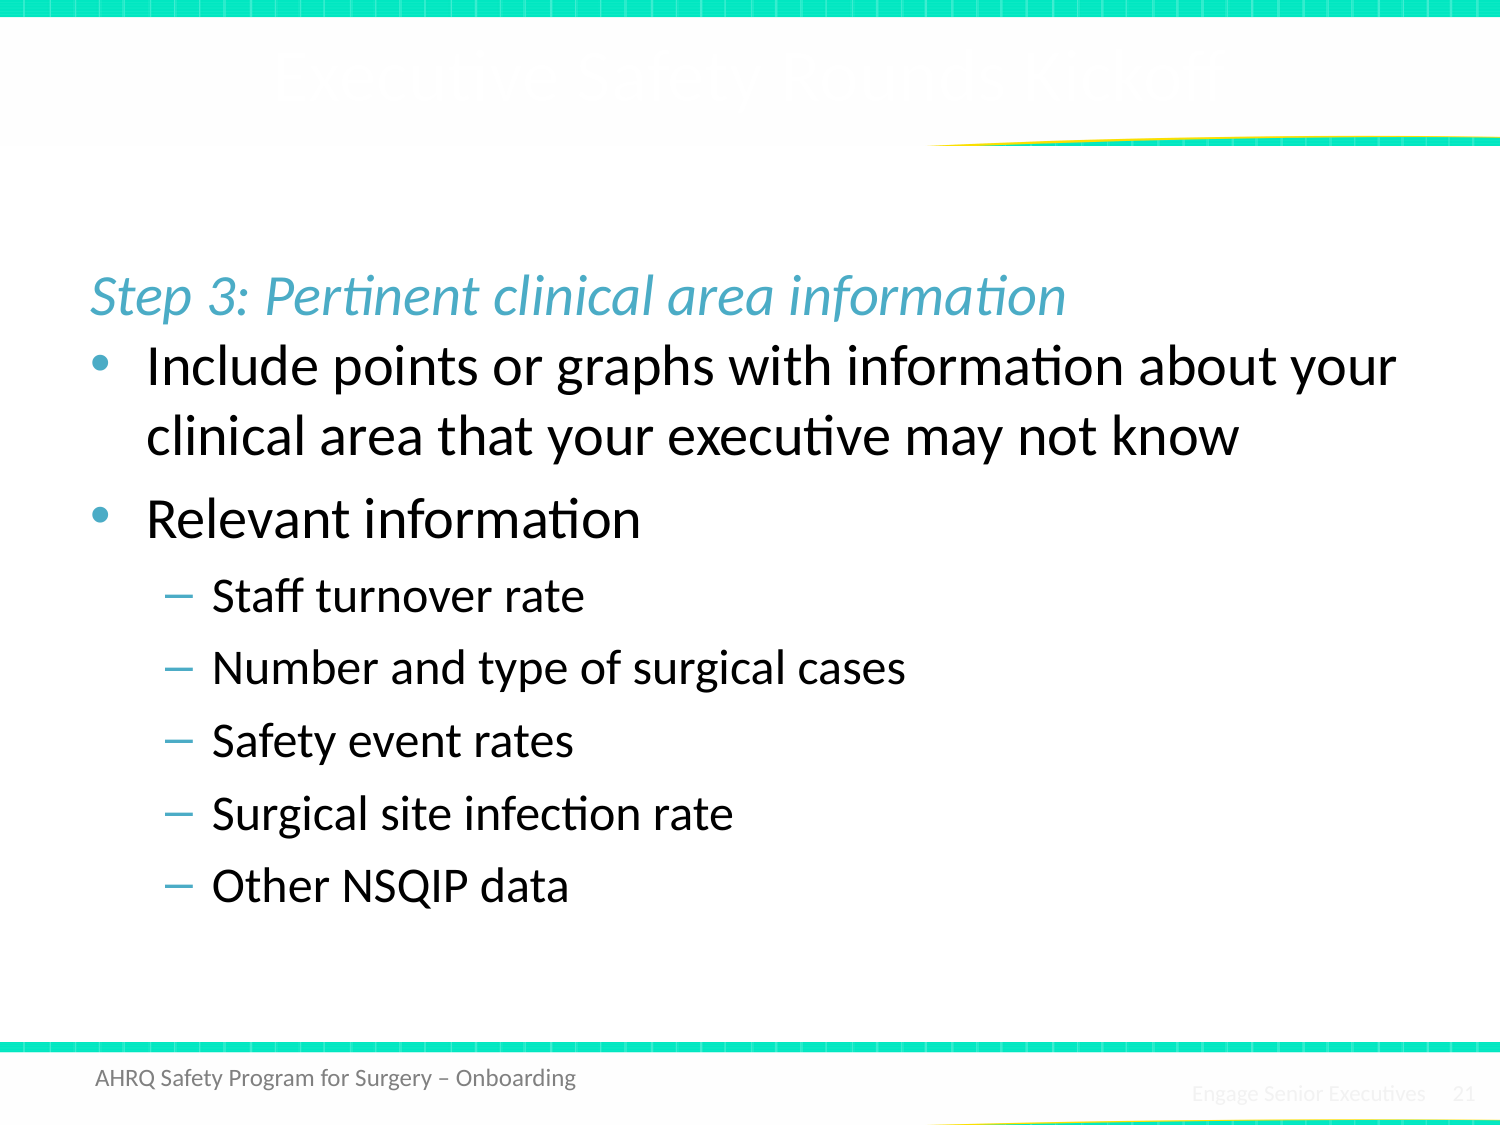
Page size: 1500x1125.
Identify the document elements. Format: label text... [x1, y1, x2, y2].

list Step 3: Pertinent clinical area information Include points or graphs with information about your clinical area that your executive may not know Relevant information Staff turnover rate Number and type of surgical cases Safety event rates Surgical site infection rate Other NSQIP data [75, 249, 1425, 1027]
picture [0, 1042, 1500, 1125]
picture [0, 0, 1500, 146]
title Executive Safety Rounds Kickoff [75, 5, 1425, 138]
